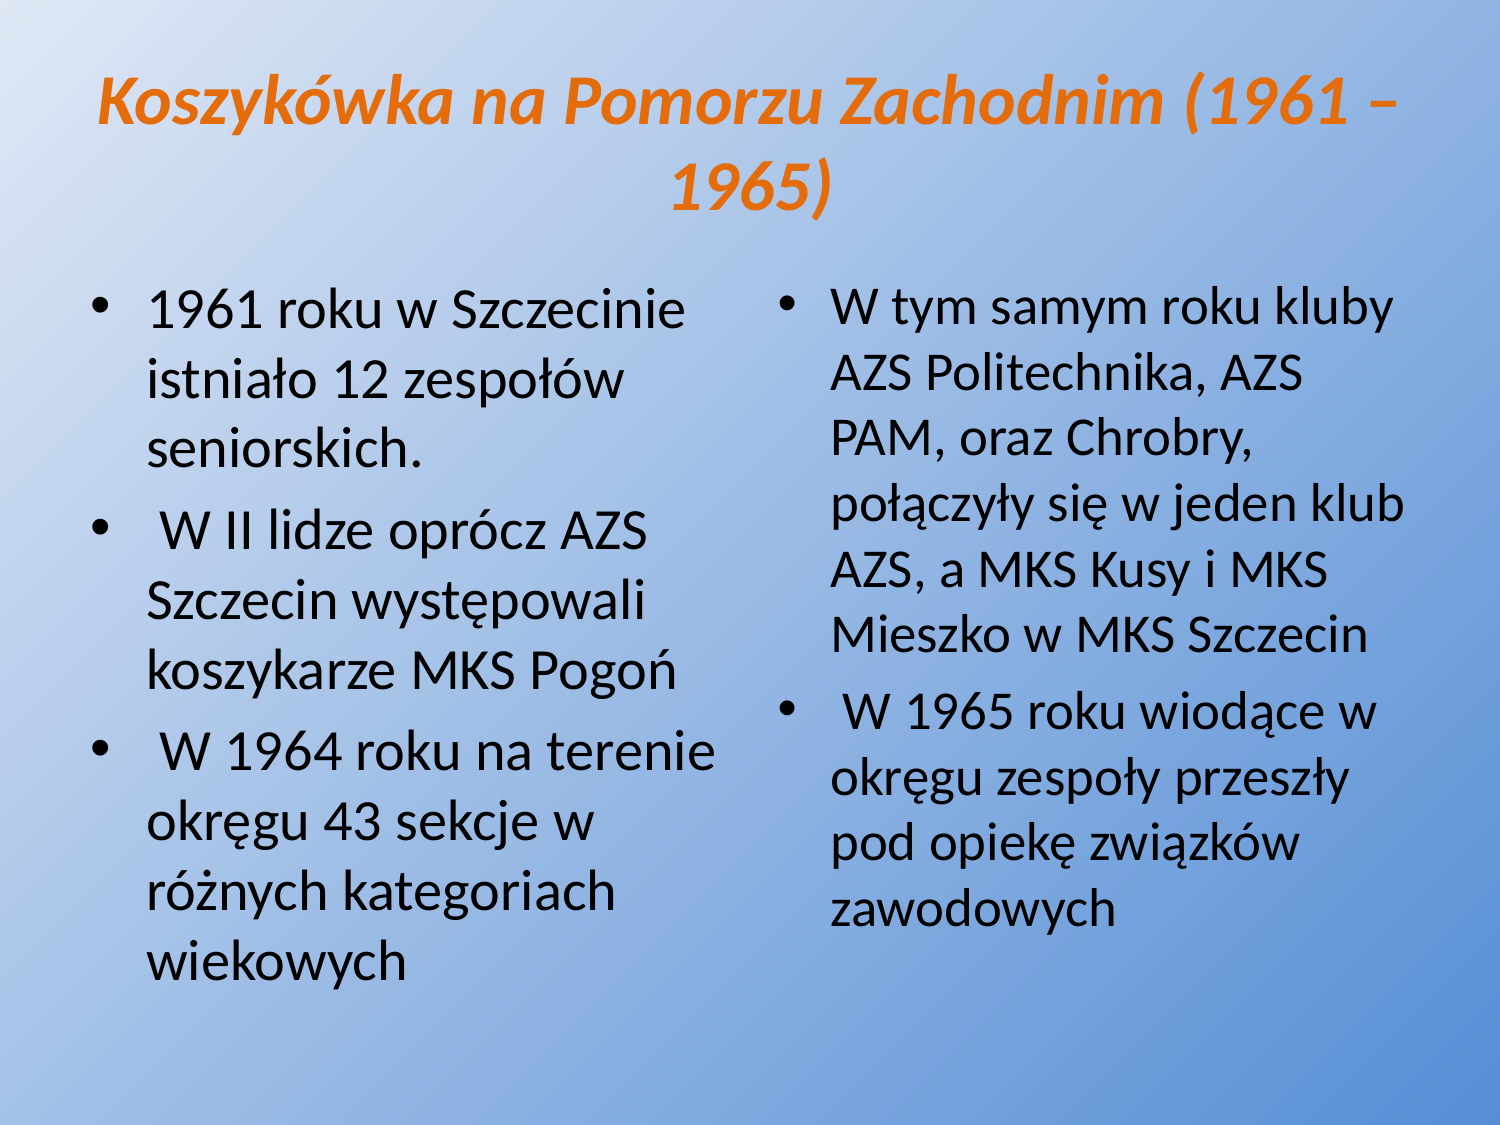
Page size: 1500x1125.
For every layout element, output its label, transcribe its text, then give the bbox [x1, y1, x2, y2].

list 1961 roku w Szczecinie istniało 12 zespołów seniorskich. W II lidze oprócz AZS Szczecin występowali koszykarze MKS Pogoń W 1964 roku na terenie okręgu 43 sekcje w różnych kategoriach wiekowych [75, 262, 738, 1005]
list W tym samym roku kluby AZS Politechnika, AZS PAM, oraz Chrobry, połączyły się w jeden klub AZS, a MKS Kusy i MKS Mieszko w MKS Szczecin W 1965 roku wiodące w okręgu zespoły przeszły pod opiekę związków zawodowych [762, 262, 1425, 1005]
title Koszykówka na Pomorzu Zachodnim (1961 – 1965) [75, 45, 1425, 233]
